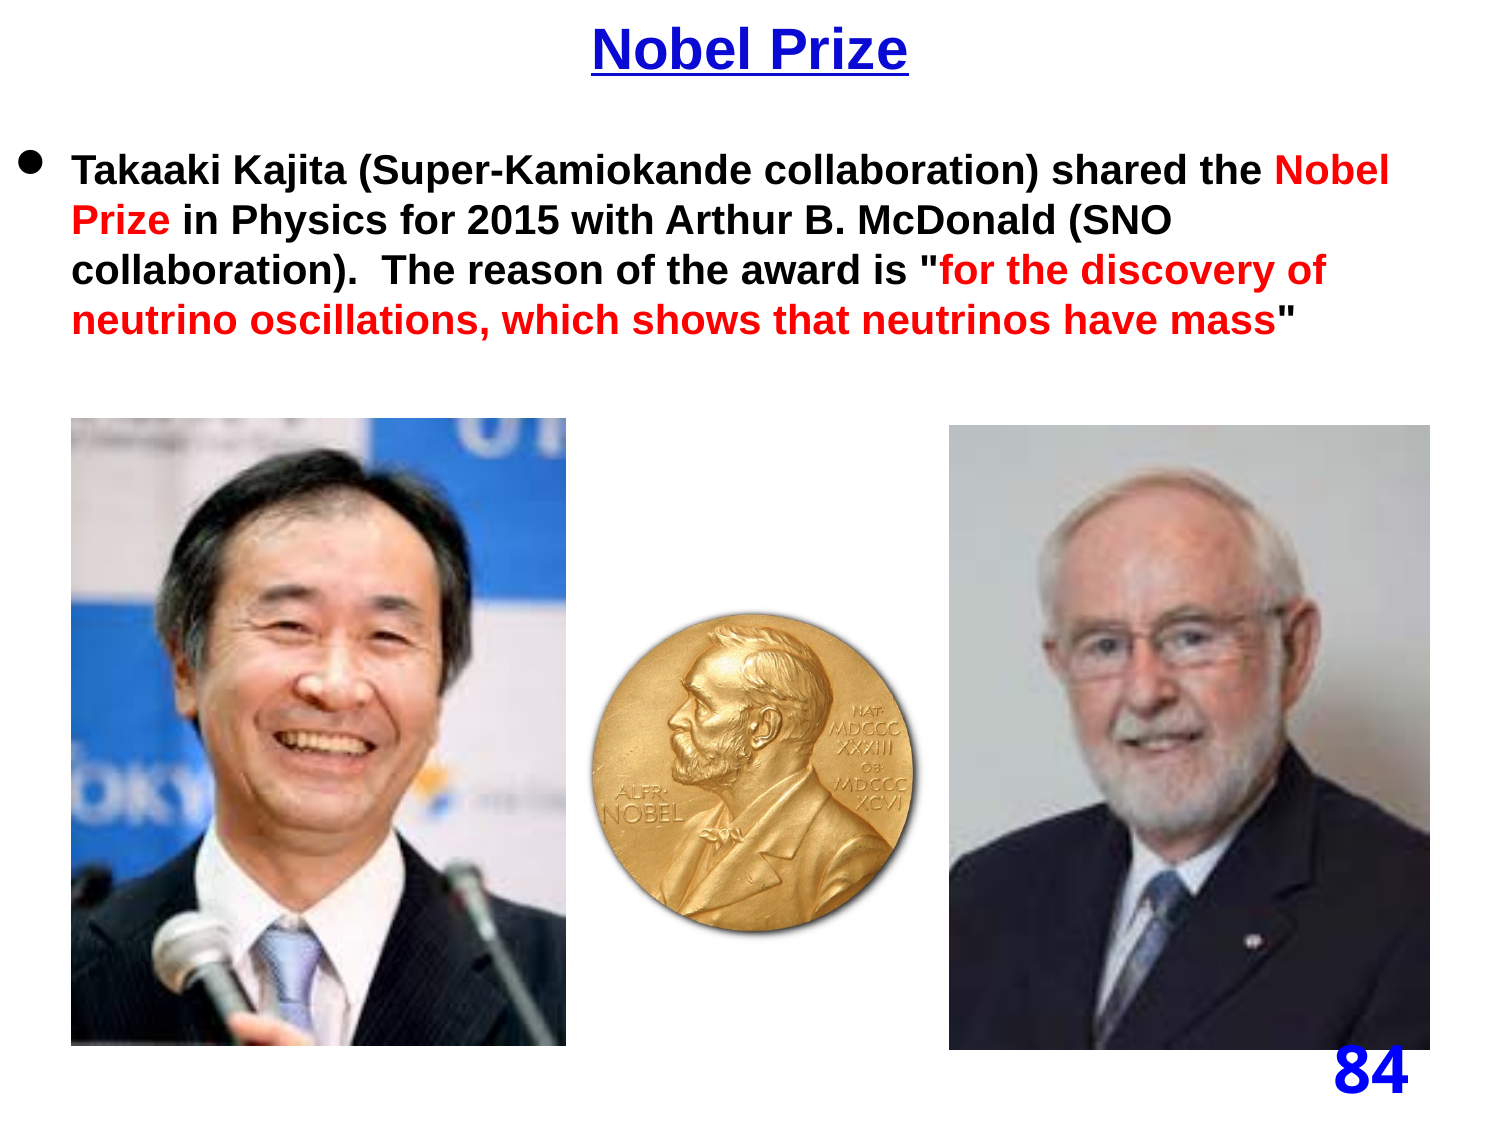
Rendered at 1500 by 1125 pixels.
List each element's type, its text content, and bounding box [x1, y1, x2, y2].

picture [71, 418, 566, 1046]
picture [948, 425, 1430, 1050]
text_box Takaaki Kajita (Super-Kamiokande collaboration) shared the Nobel Prize in Physics for 2015 with Arthur B. McDonald (SNO collaboration). The reason of the award is "for the discovery of neutrino oscillations, which shows that neutrinos have mass" [0, 135, 1474, 350]
text_box Nobel Prize [538, 4, 962, 89]
text_box 84 [1074, 1058, 1425, 1103]
picture [584, 606, 928, 944]
